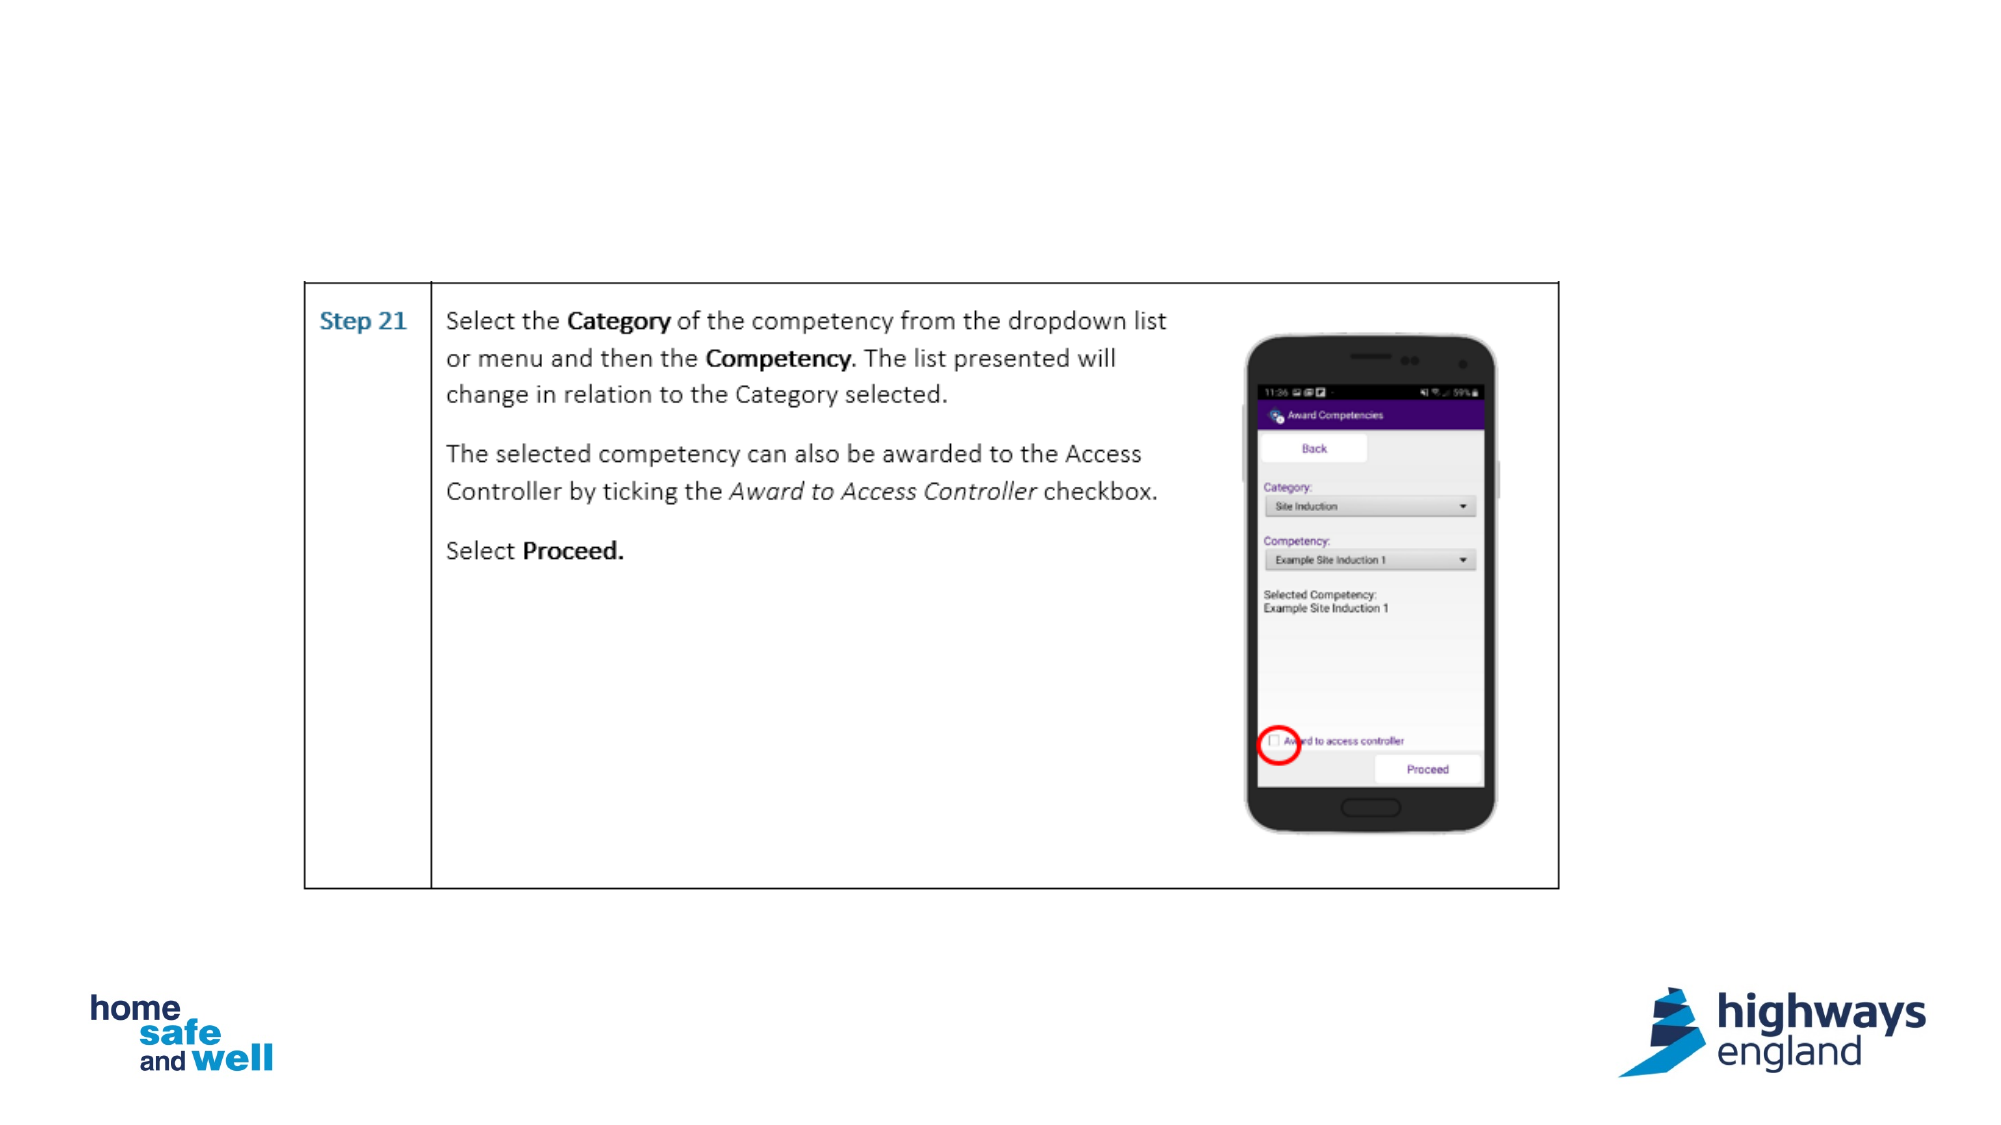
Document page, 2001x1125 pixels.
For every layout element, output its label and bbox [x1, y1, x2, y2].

picture [66, 969, 297, 1095]
list [287, 281, 1577, 899]
picture [1583, 952, 1960, 1112]
